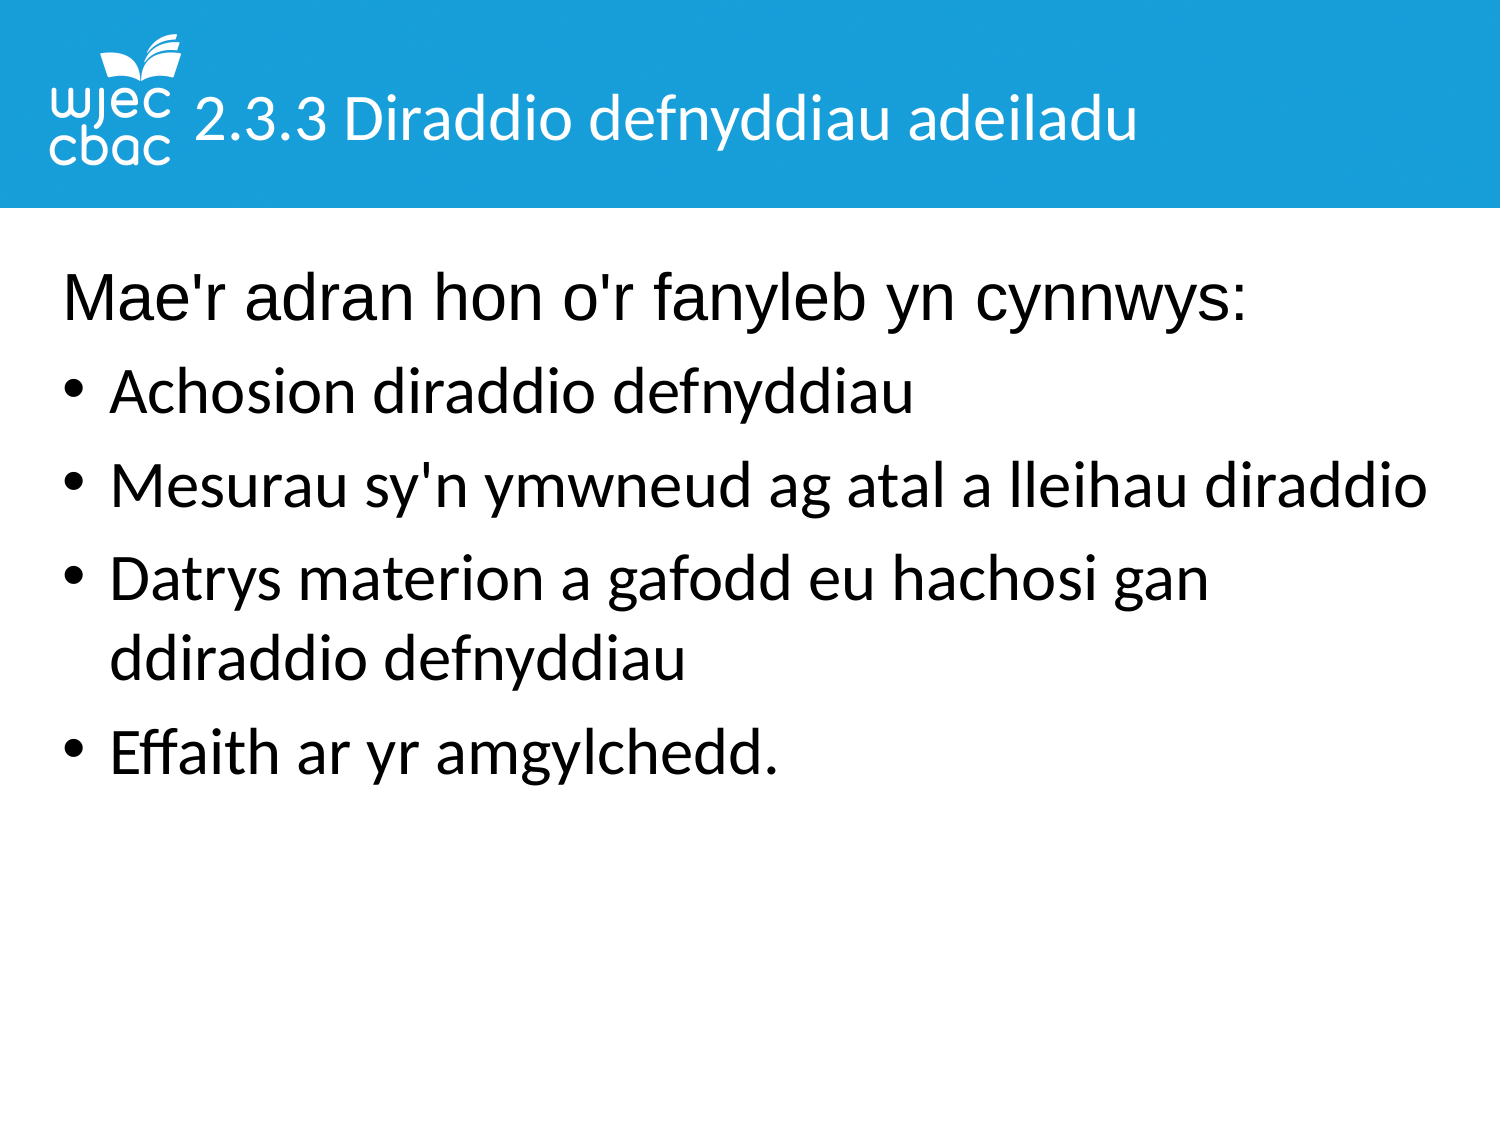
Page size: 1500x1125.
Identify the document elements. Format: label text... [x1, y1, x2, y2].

picture [0, 0, 1500, 208]
list Mae'r adran hon o'r fanyleb yn cynnwys: Achosion diraddio defnyddiau Mesurau sy'n ymwneud ag atal a lleihau diraddio Datrys materion a gafodd eu hachosi gan ddiraddio defnyddiau Effaith ar yr amgylchedd. [47, 246, 1475, 1076]
text_box 2.3.3 Diraddio defnyddiau adeiladu [178, 66, 1500, 199]
